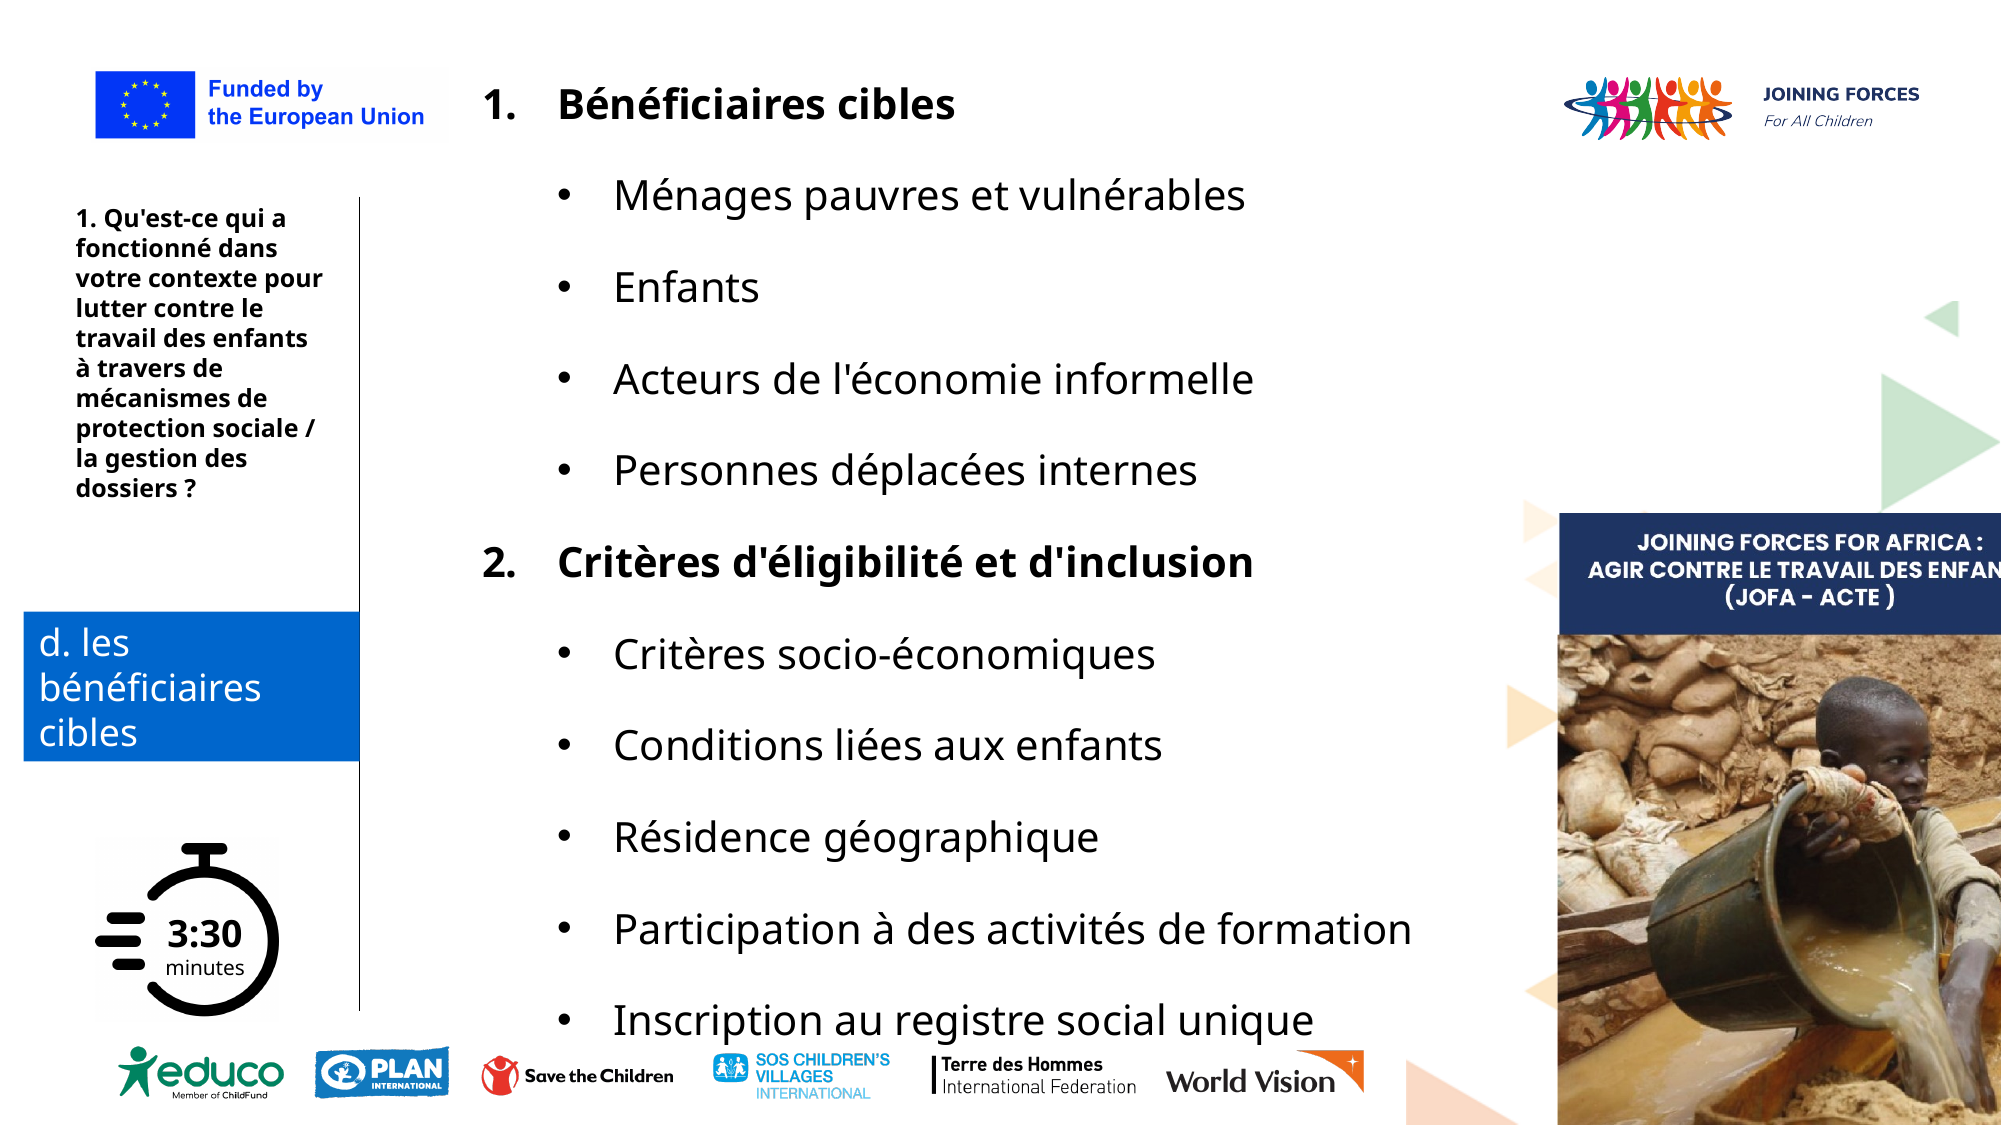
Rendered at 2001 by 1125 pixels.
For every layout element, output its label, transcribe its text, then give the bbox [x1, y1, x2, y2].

picture [91, 67, 449, 143]
picture [94, 837, 279, 1022]
text_box d. les bénéficiaires cibles [23, 611, 359, 762]
text_box Bénéficiaires cibles Ménages pauvres et vulnérables Enfants Acteurs de l'économie informelle Personnes déplacées internes Critères d'éligibilité et d'inclusion Critères socio-économiques Conditions liées aux enfants Résidence géographique Participation à des activités de formation Inscription au registre social unique [467, 45, 1486, 1052]
text_box 1. Qu'est-ce qui a fonctionné dans votre contexte pour lutter contre le travail des enfants à travers de mécanismes de protection sociale / la gestion des dossiers ? [60, 195, 339, 510]
picture [1406, 301, 2001, 1125]
picture [118, 1046, 1364, 1099]
picture [1554, 60, 1929, 157]
